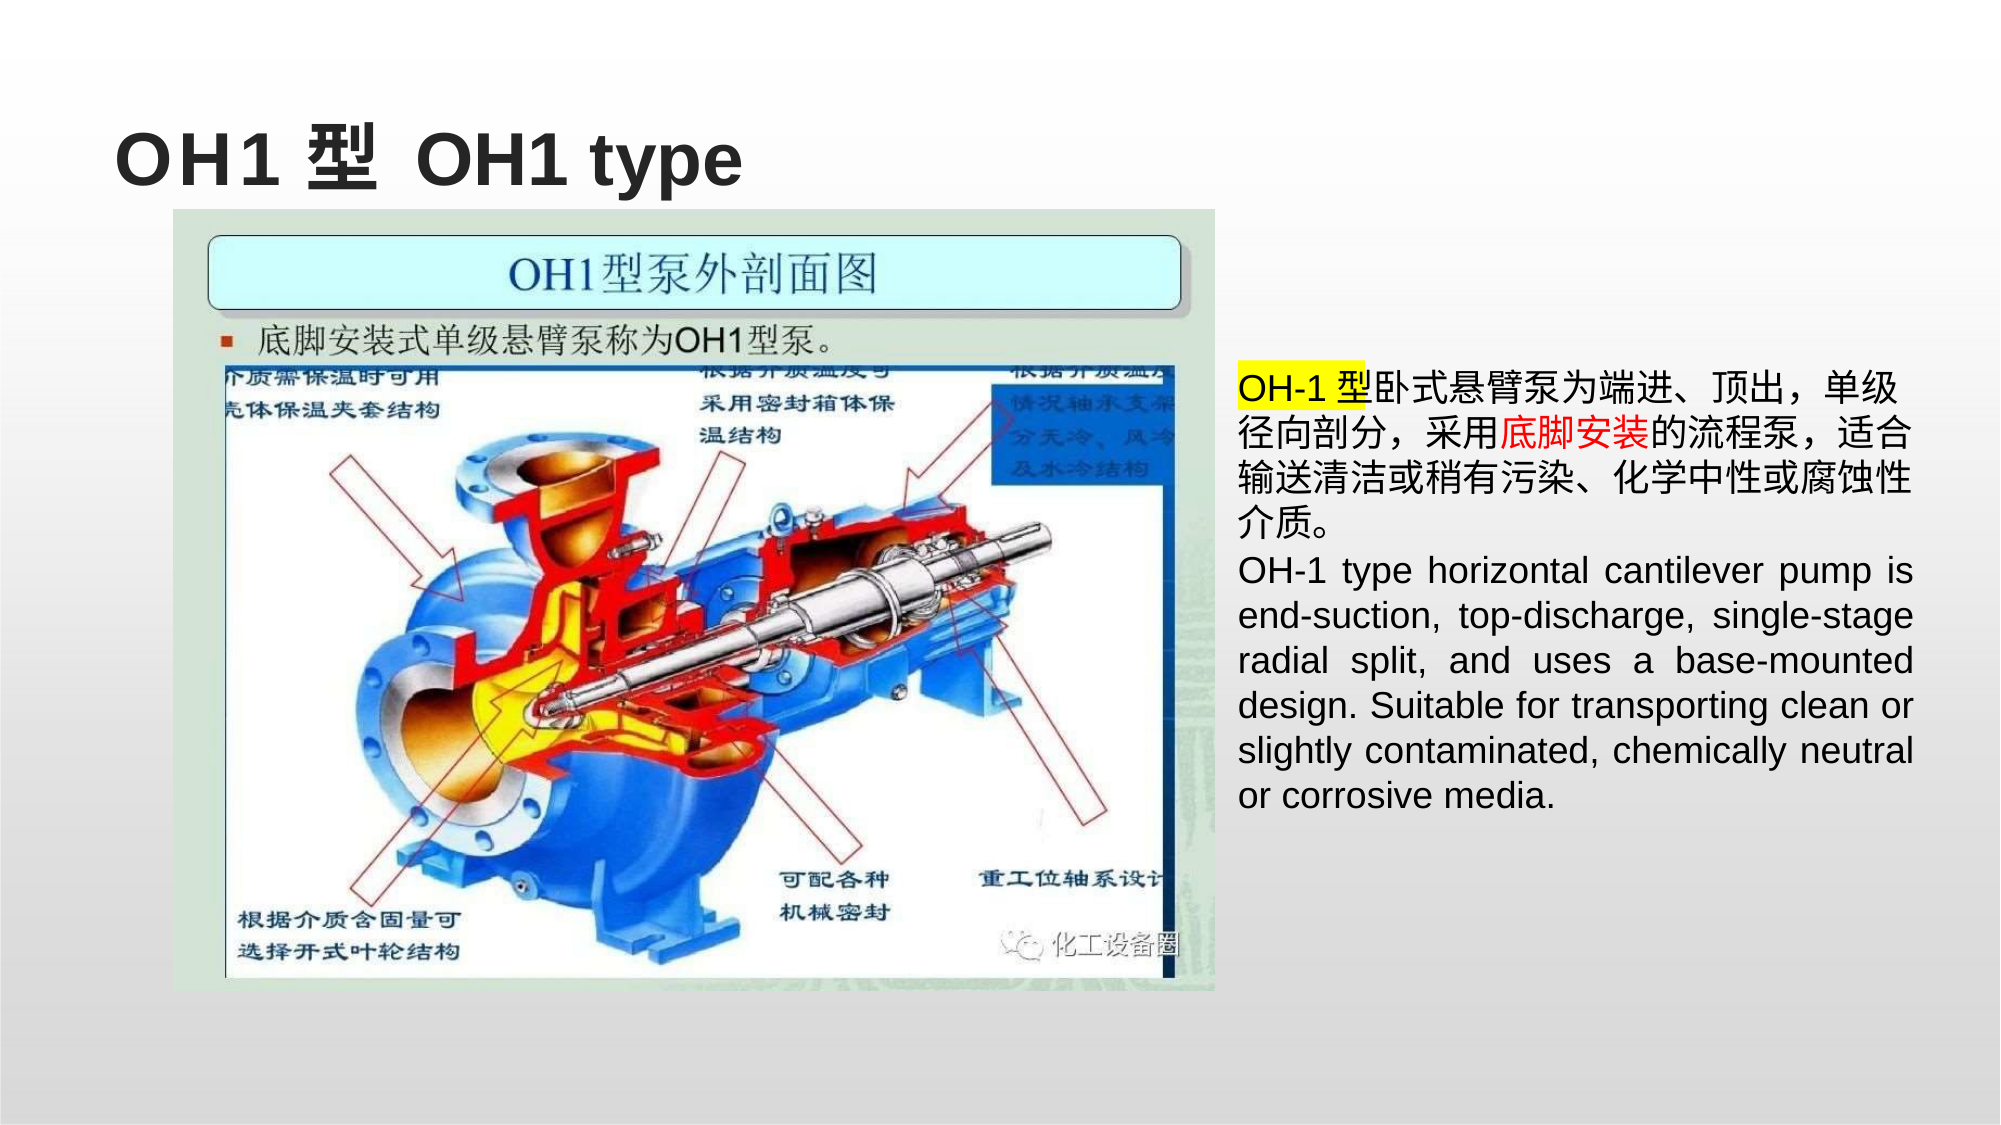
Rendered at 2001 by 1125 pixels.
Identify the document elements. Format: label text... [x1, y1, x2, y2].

text_box OH-1型卧式悬臂泵为端进、顶出，单级 径向剖分，采用底脚安装的流程泵，适合 输送清洁或稍有污染、化学中性或腐蚀性 介质。 OH-1 type horizontal cantilever pump is end-suction, top-discharge, single-stage radial split, and uses a base-mounted design. Suitable for transporting clean or slightly contaminated, chemically neutral or corrosive media. [1235, 361, 1916, 816]
picture [0, 0, 2000, 1125]
title OH1型 OH1 type [112, 107, 854, 298]
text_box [173, 209, 1215, 991]
